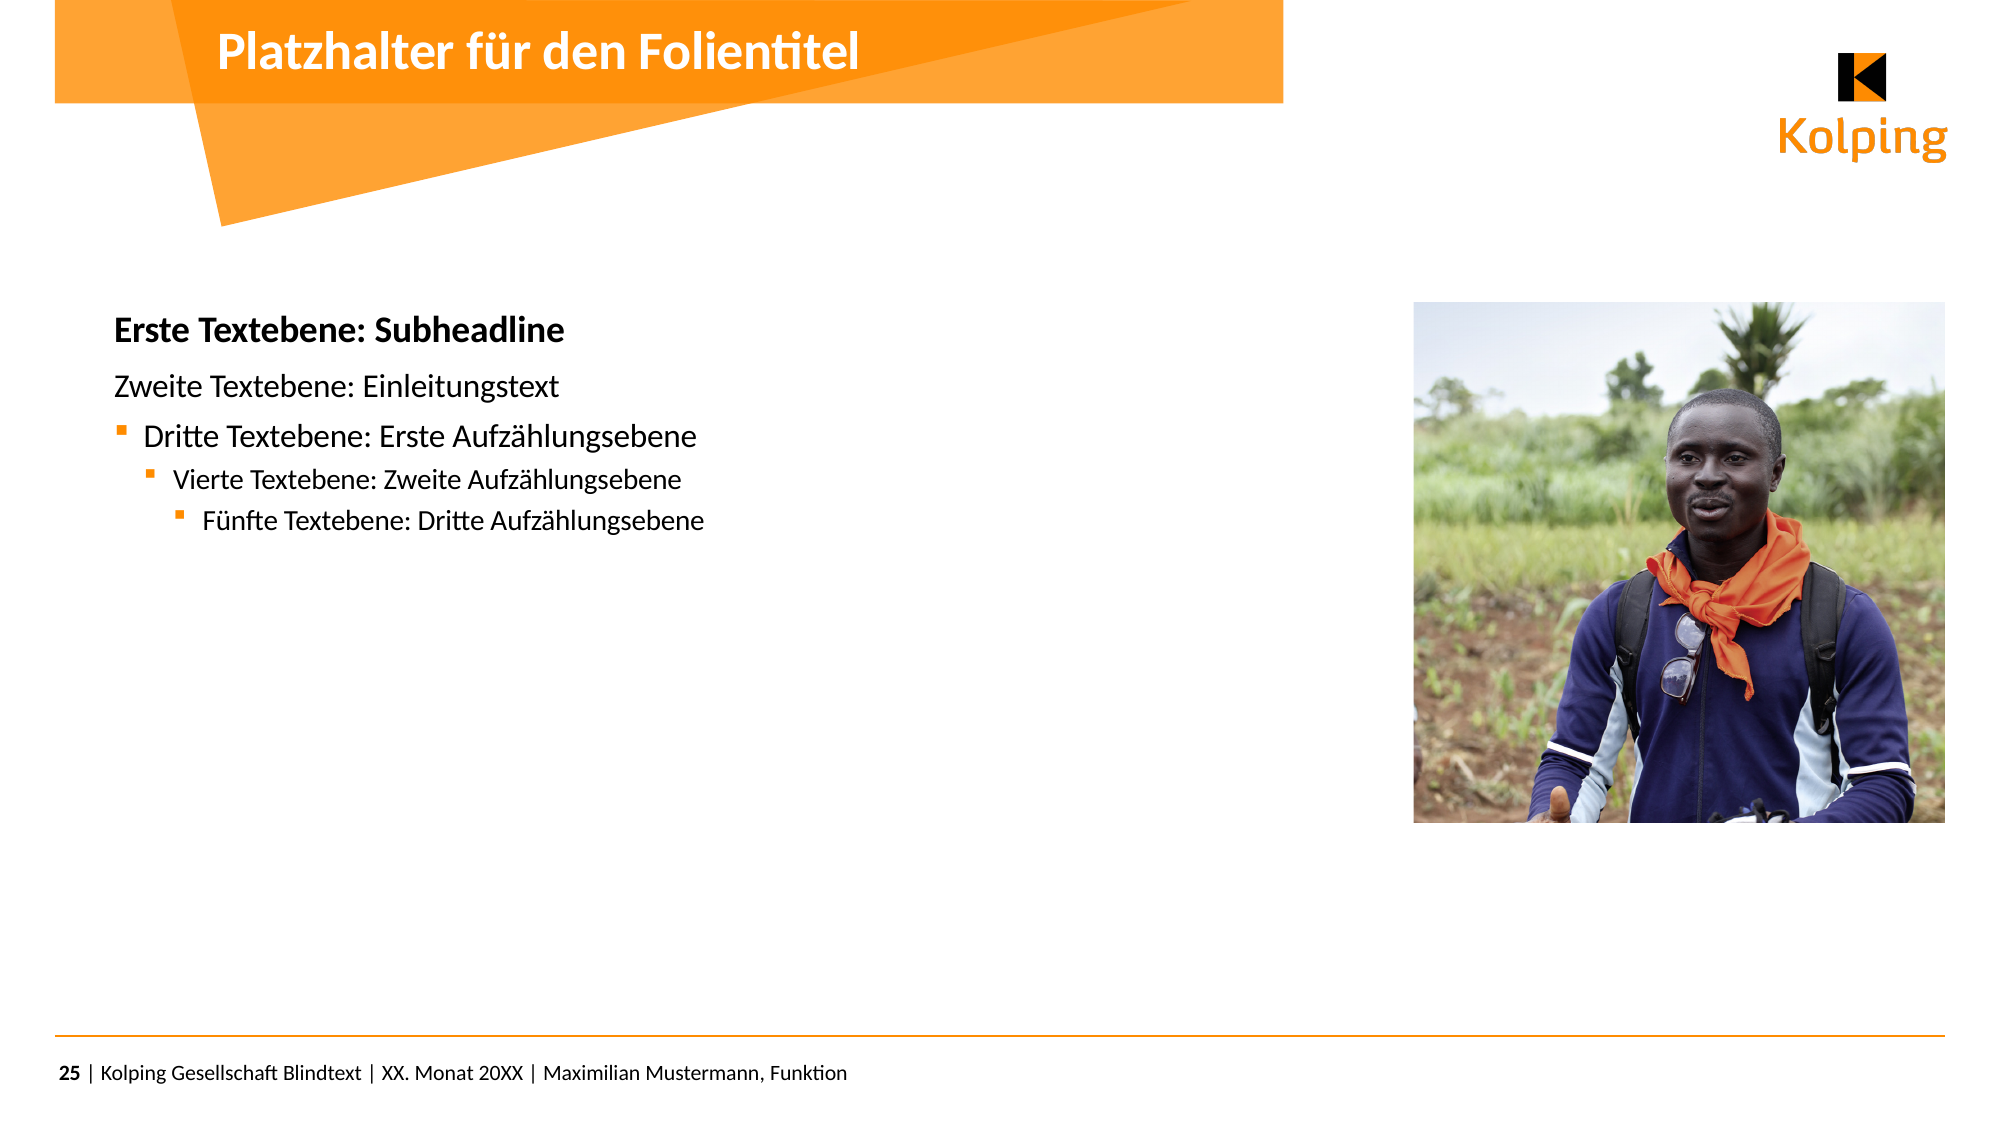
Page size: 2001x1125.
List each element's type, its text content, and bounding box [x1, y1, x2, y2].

list Erste Textebene: Subheadline Zweite Textebene: Einleitungstext Dritte Textebene: Erste Aufzählungsebene Vierte Textebene: Zweite Aufzählungsebene Fünfte Textebene: Dritte Aufzählungsebene [114, 302, 1355, 988]
title Platzhalter für den Folientitel [217, 20, 1257, 83]
footer | Kolping Gesellschaft Blindtext | XX. Monat 20XX | Maximilian Mustermann, Funktion [85, 1058, 1149, 1085]
picture [1780, 53, 1948, 163]
slide_number 25 [33, 1058, 81, 1085]
picture [1413, 302, 1945, 823]
